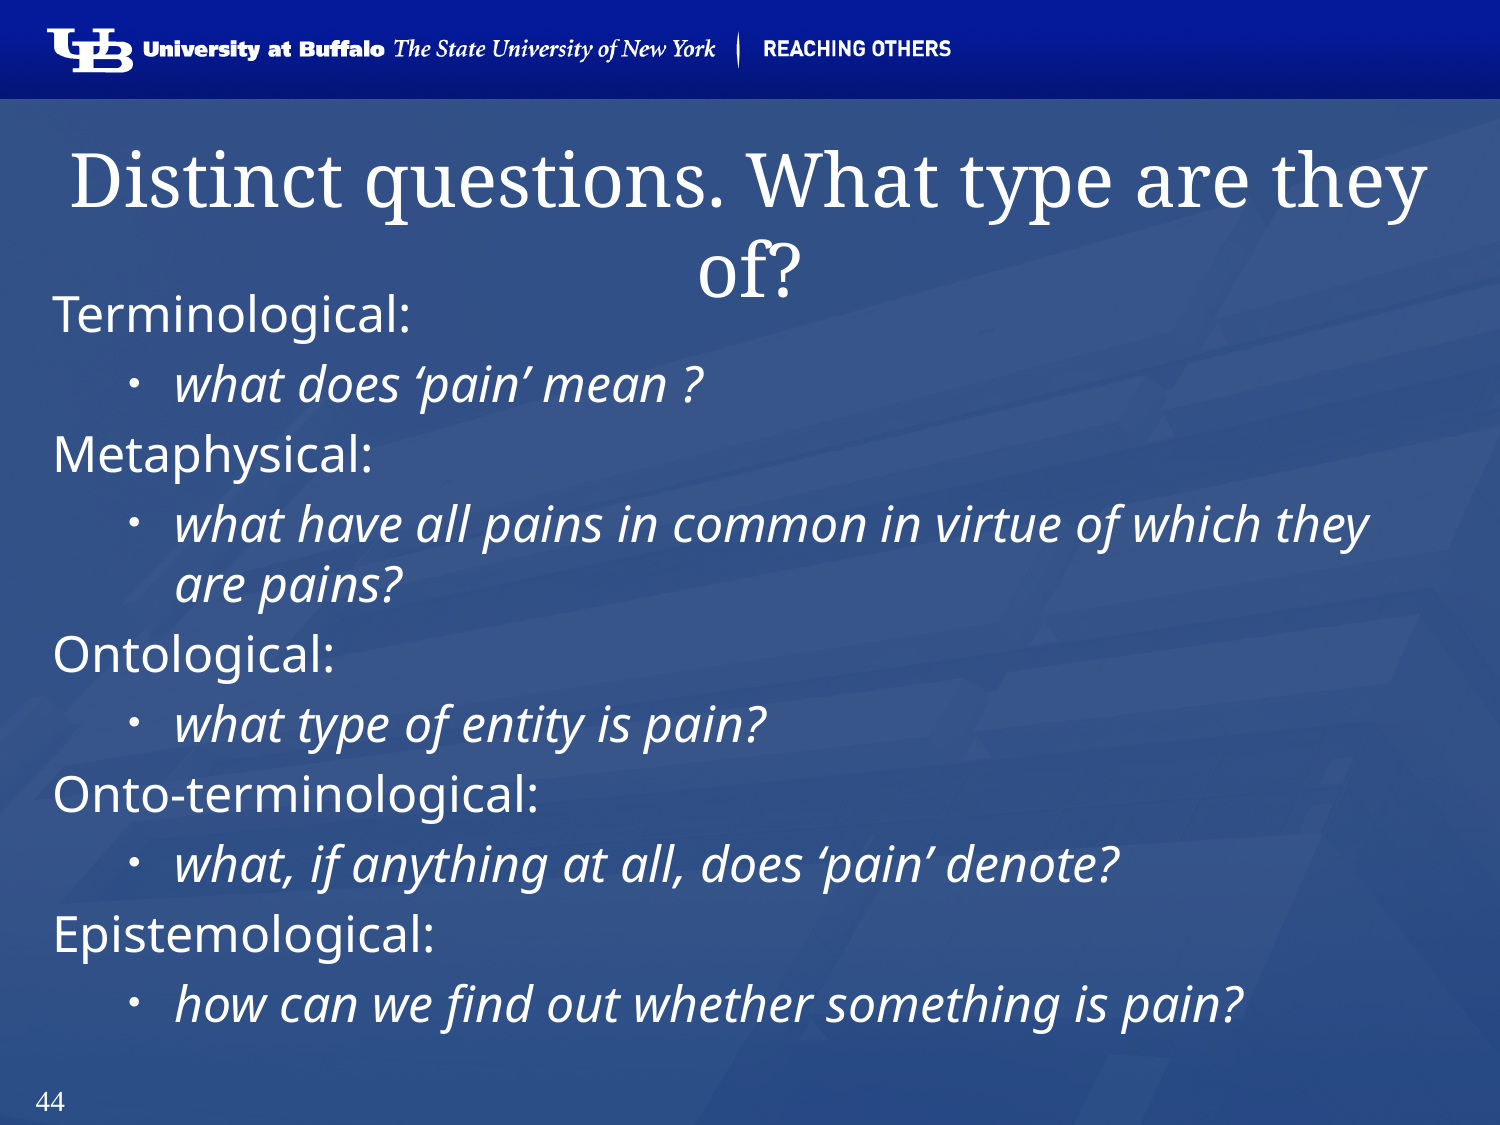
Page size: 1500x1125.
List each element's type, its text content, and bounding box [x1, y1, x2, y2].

slide_number 44 [0, 1074, 101, 1125]
list Terminological: what does ‘pain’ mean ? Metaphysical: what have all pains in common in virtue of which they are pains? Ontological: what type of entity is pain? Onto-terminological: what, if anything at all, does ‘pain’ denote? Epistemological: how can we find out whether something is pain? [37, 275, 1463, 1088]
title Distinct questions. What type are they of? [37, 125, 1463, 250]
picture [0, 0, 1500, 99]
